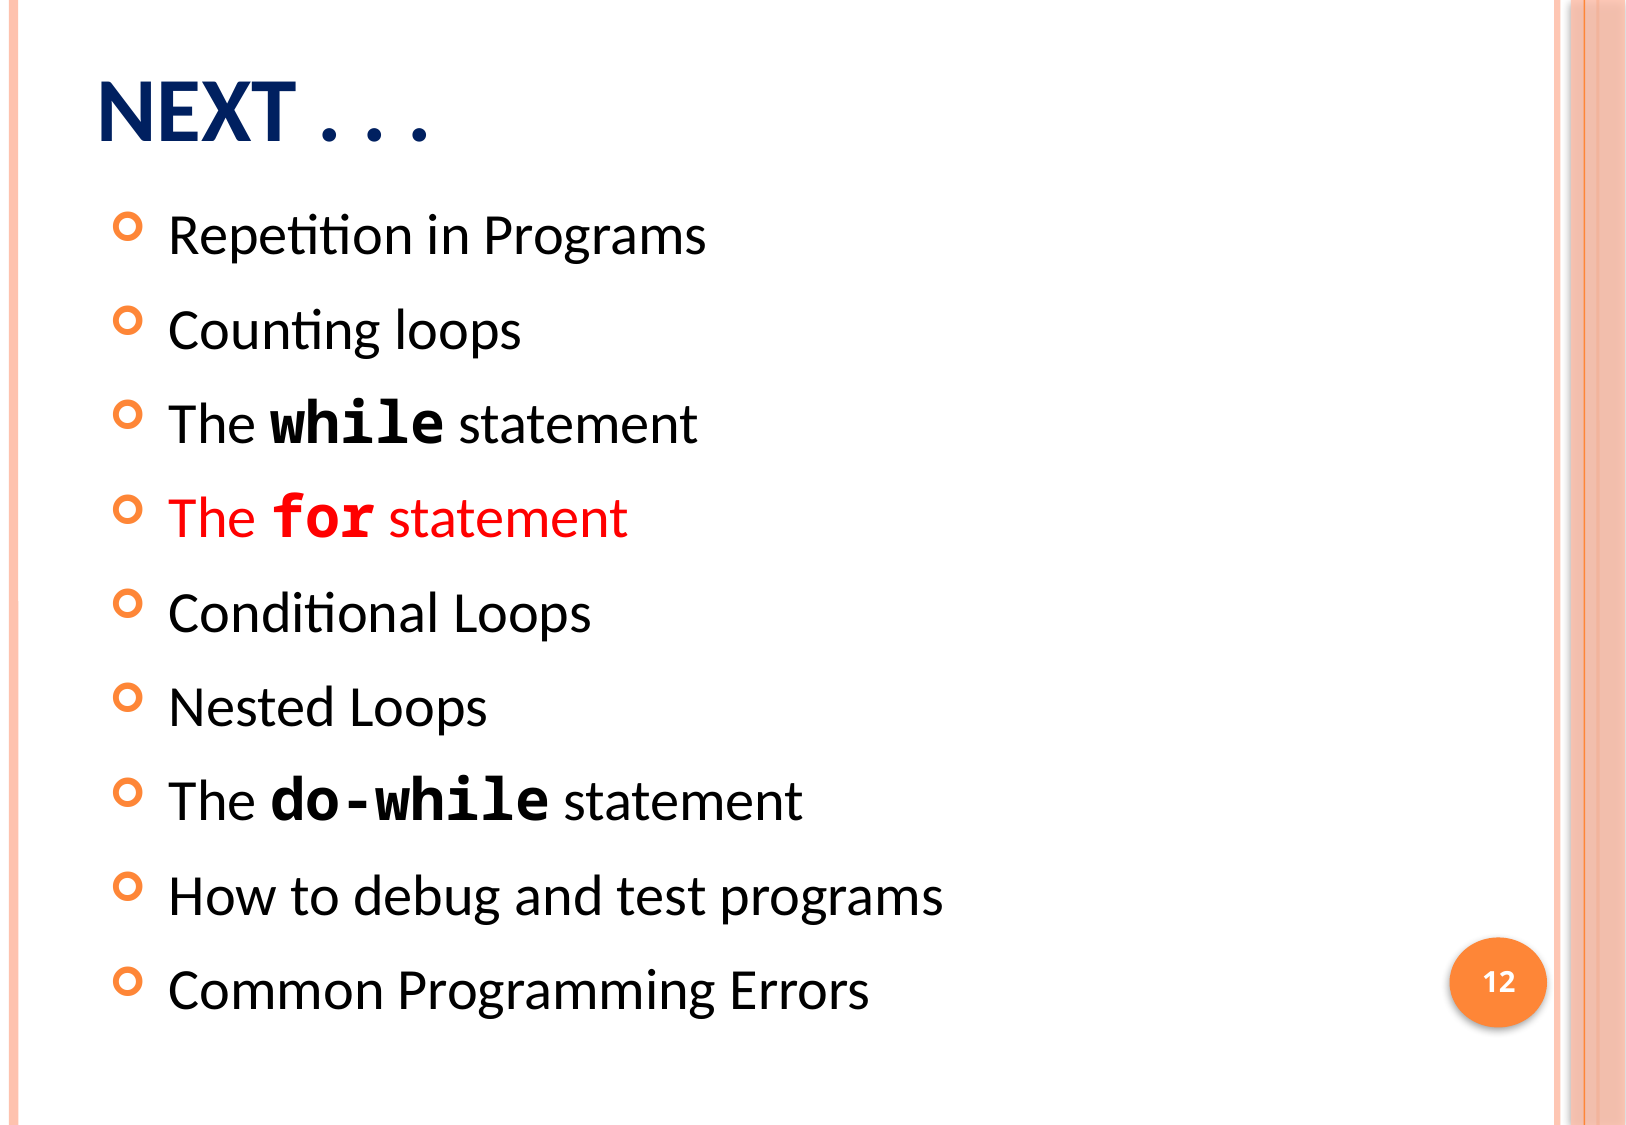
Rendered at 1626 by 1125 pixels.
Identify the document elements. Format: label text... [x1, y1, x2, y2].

list Repetition in Programs Counting loops The while statement The for statement Conditional Loops Nested Loops The do-while statement How to debug and test programs Common Programming Errors [94, 174, 1395, 1038]
title Next . . . [81, 24, 1409, 168]
slide_number 12 [1444, 940, 1553, 1027]
